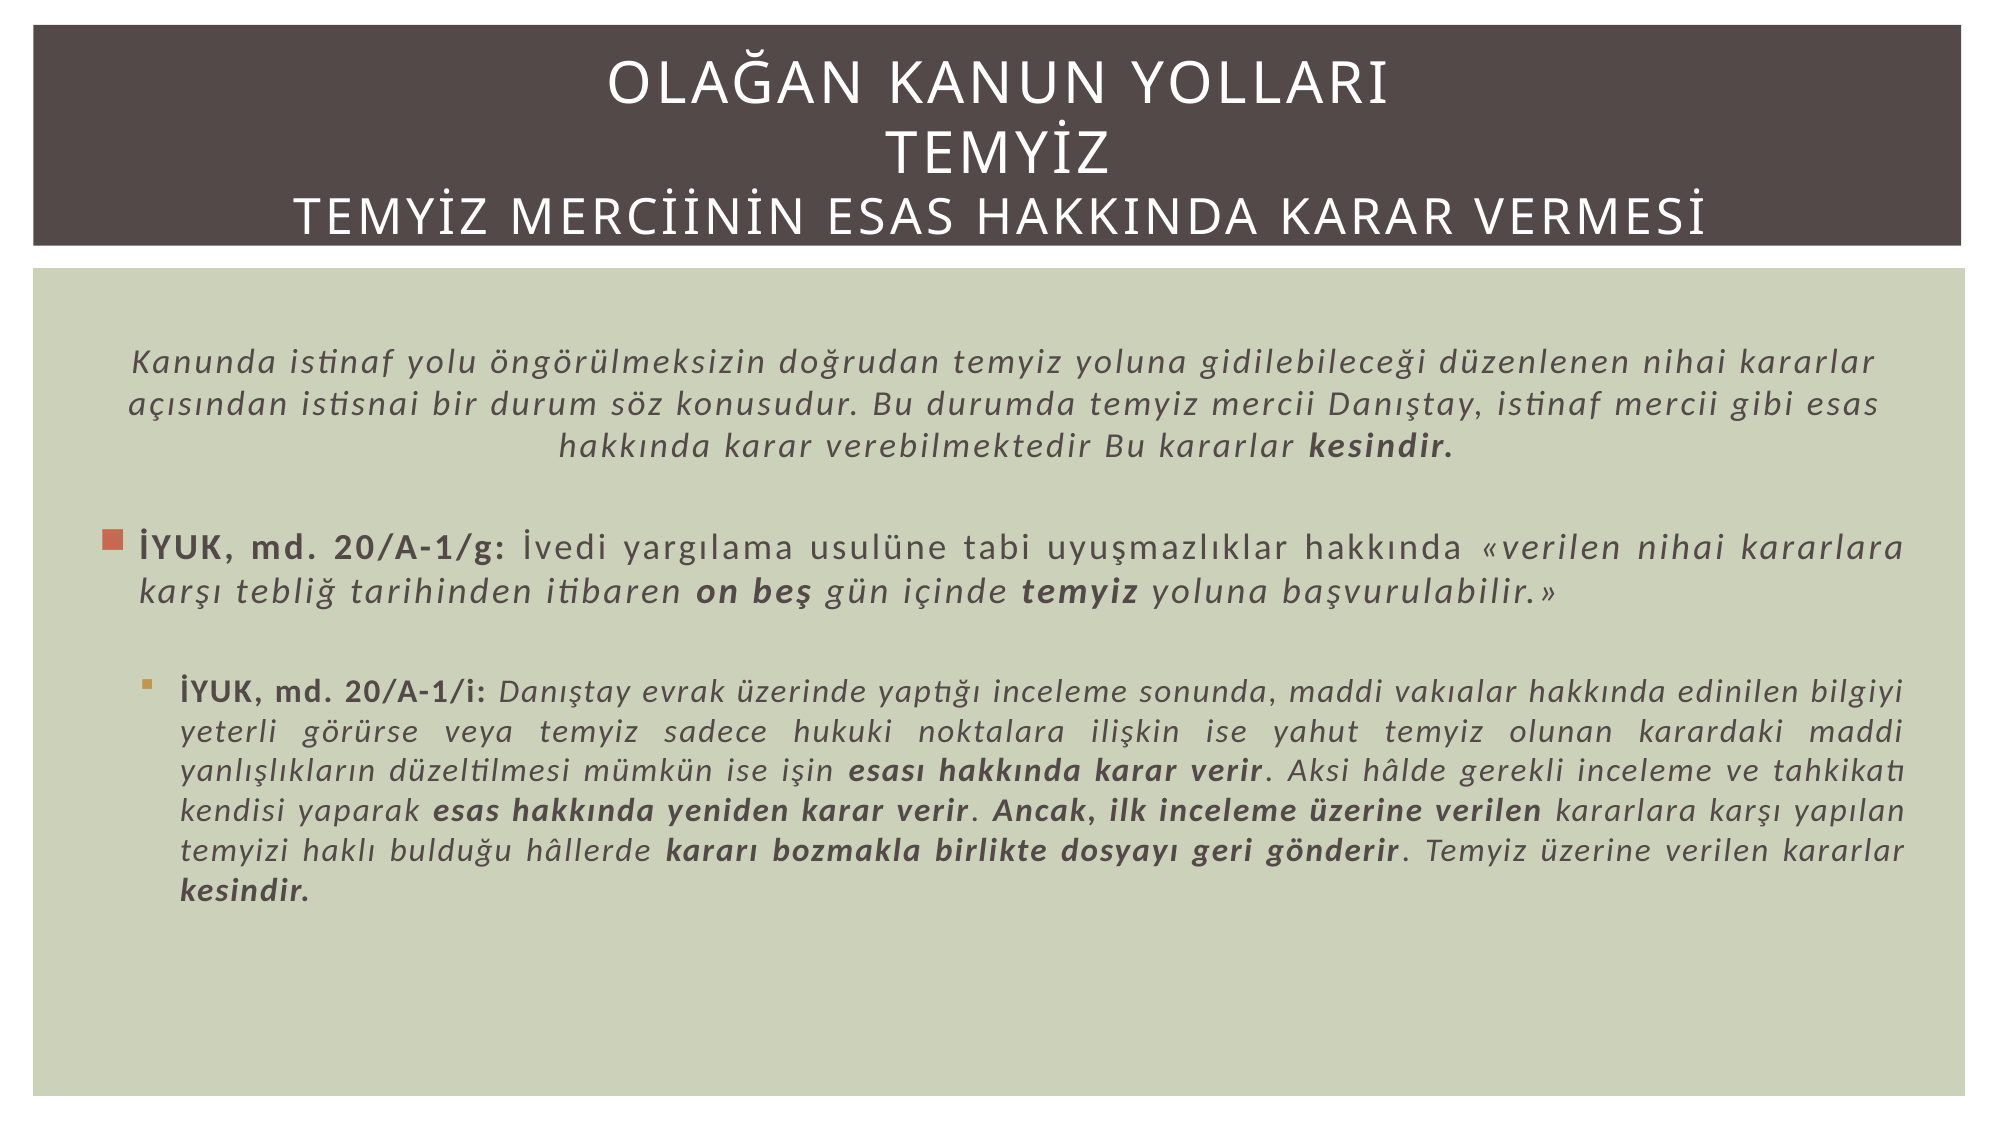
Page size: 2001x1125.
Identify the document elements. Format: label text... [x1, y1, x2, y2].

title OLAĞAN Kanun YOLLARI TEMYİZ TEMYİZ MERCİİNİN ESAS HAKKINDA KARAR VERMESİ [83, 58, 1917, 232]
list Kanunda istinaf yolu öngörülmeksizin doğrudan temyiz yoluna gidilebileceği düzenlenen nihai kararlar açısından istisnai bir durum söz konusudur. Bu durumda temyiz mercii Danıştay, istinaf mercii gibi esas hakkında karar verebilmektedir Bu kararlar kesindir. İYUK, md. 20/A-1/g: İvedi yargılama usulüne tabi uyuşmazlıklar hakkında «verilen nihai kararlara karşı tebliğ tarihinden itibaren on beş gün içinde temyiz yoluna başvurulabilir.» İYUK, md. 20/A-1/i: Danıştay evrak üzerinde yaptığı inceleme sonunda, maddi vakıalar hakkında edinilen bilgiyi yeterli görürse veya temyiz sadece hukuki noktalara ilişkin ise yahut temyiz olunan karardaki maddi yanlışlıkların düzeltilmesi mümkün ise işin esası hakkında karar verir. Aksi hâlde gerekli inceleme ve tahkikatı kendisi yaparak esas hakkında yeniden karar verir. Ancak, ilk inceleme üzerine verilen kararlara karşı yapılan temyizi haklı bulduğu hâllerde kararı bozmakla birlikte dosyayı geri gönderir. Temyiz üzerine verilen kararlar kesindir. [83, 281, 1923, 1125]
